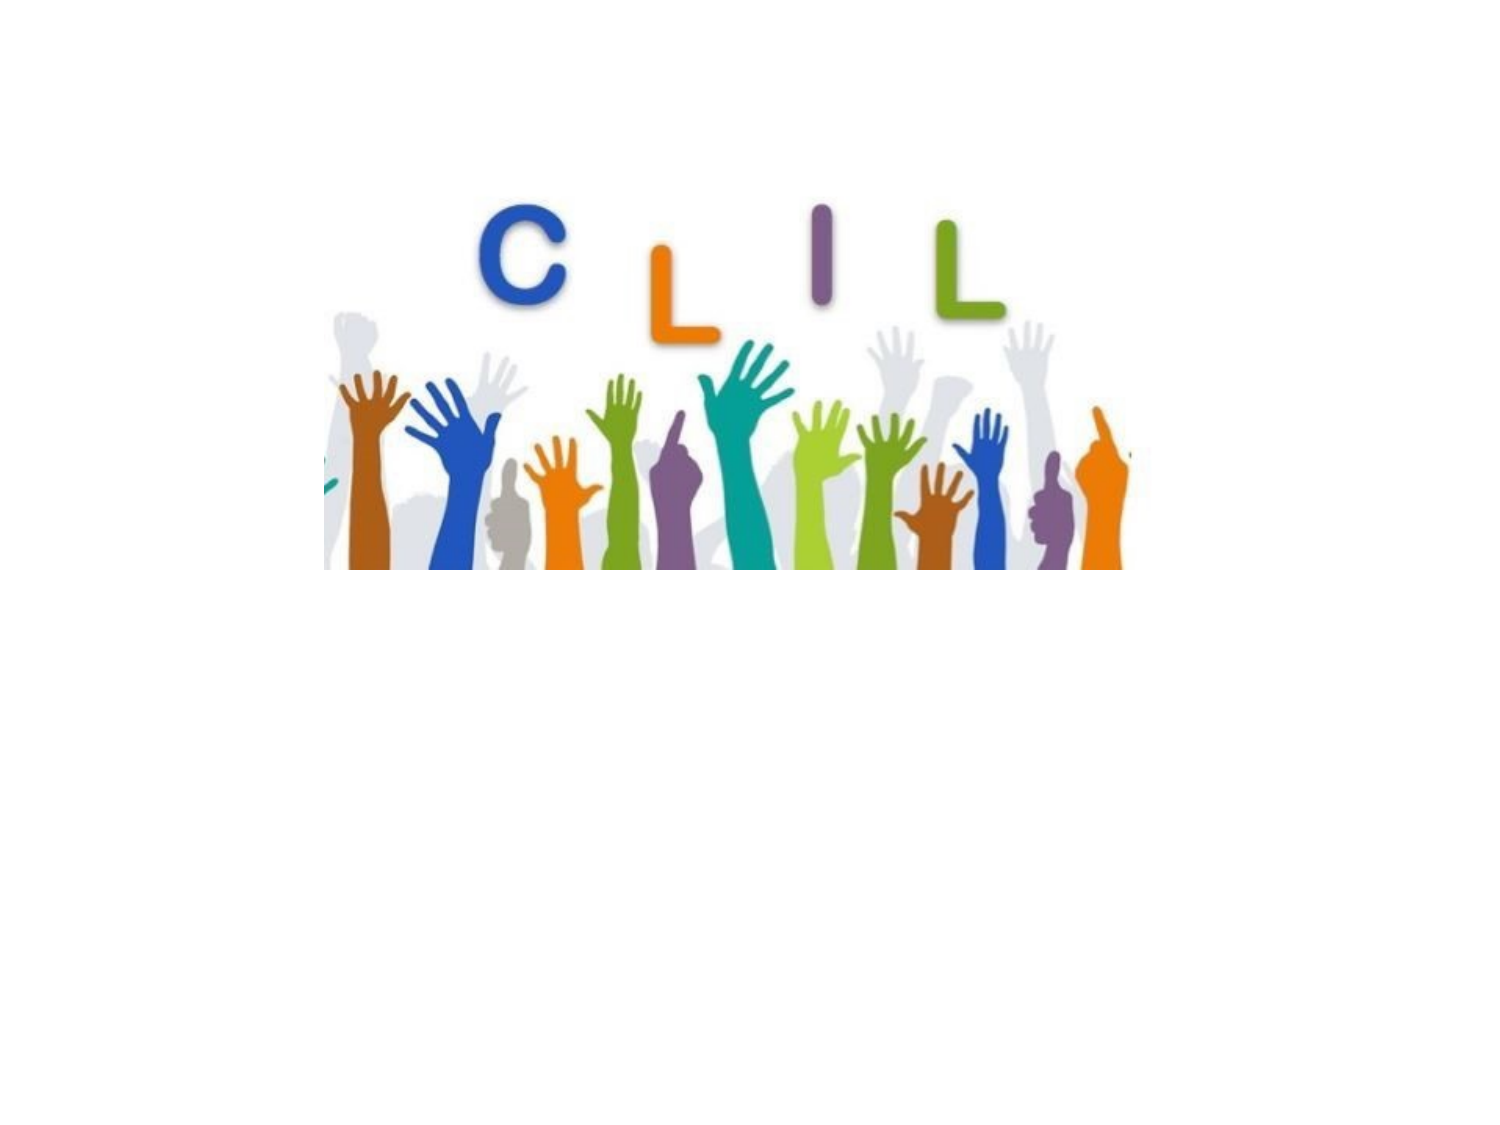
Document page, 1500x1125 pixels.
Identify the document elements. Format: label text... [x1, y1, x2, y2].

picture [324, 172, 1152, 570]
title CLIL [112, 349, 1388, 591]
